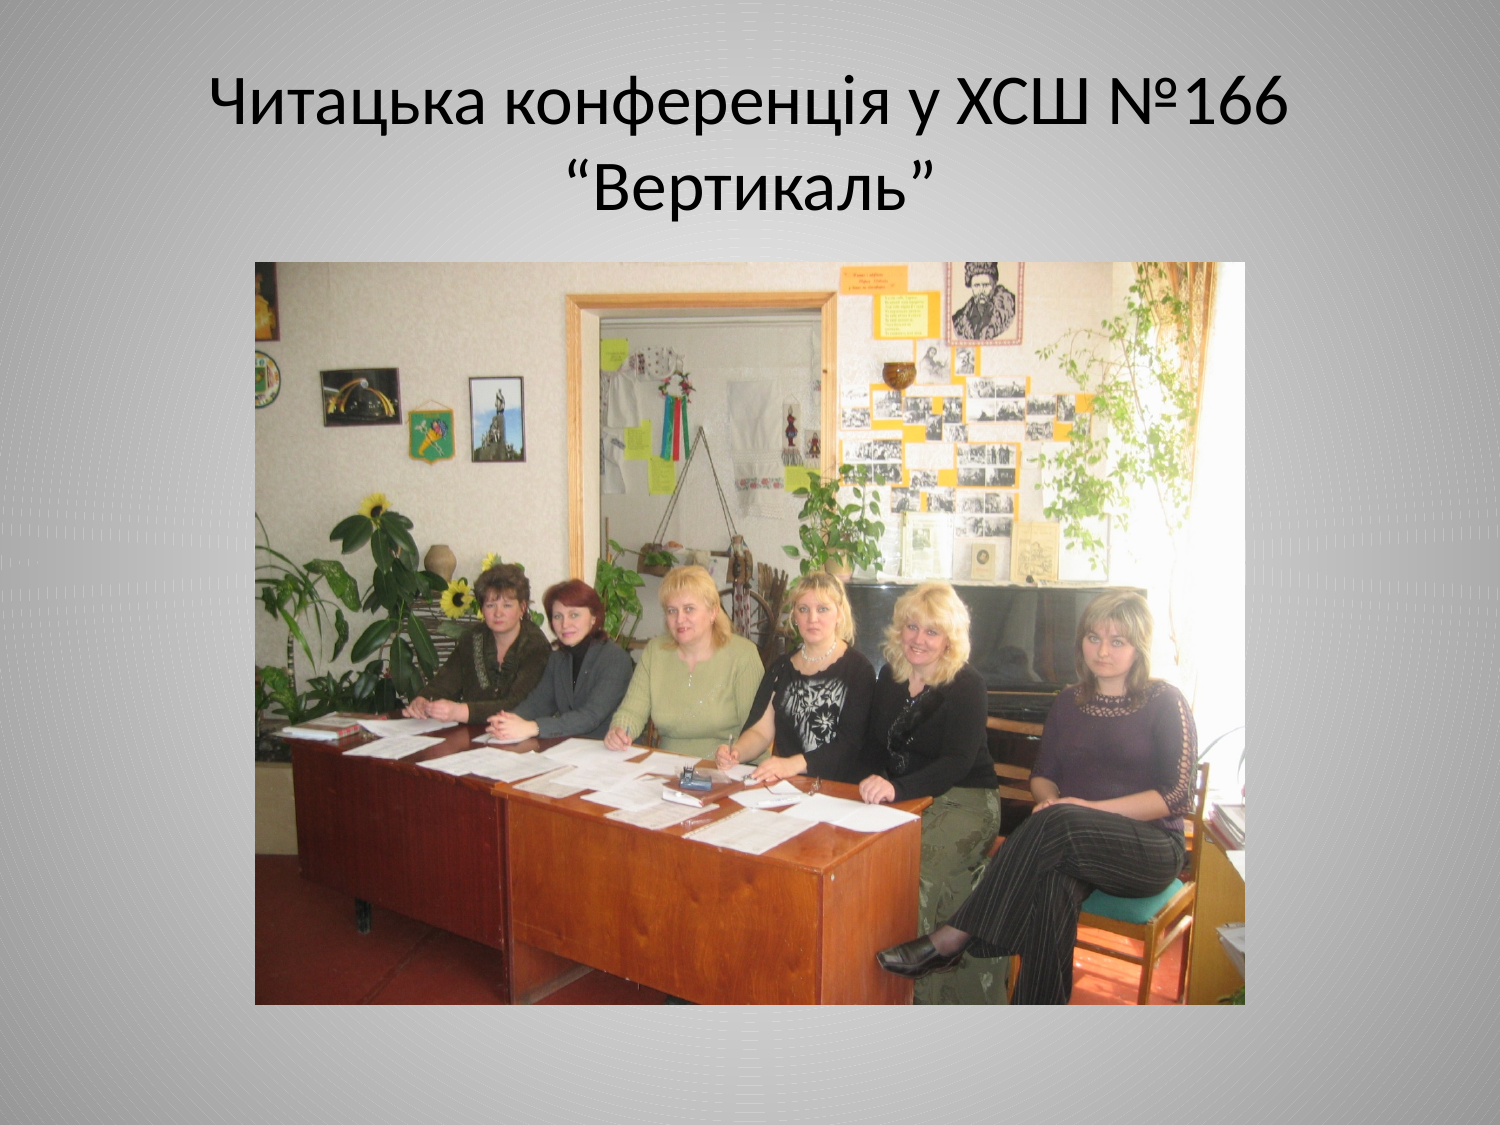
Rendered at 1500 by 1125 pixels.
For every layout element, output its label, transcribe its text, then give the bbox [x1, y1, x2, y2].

title Читацька конференція у ХСШ №166 “Вертикаль” [75, 45, 1425, 233]
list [254, 262, 1246, 1006]
